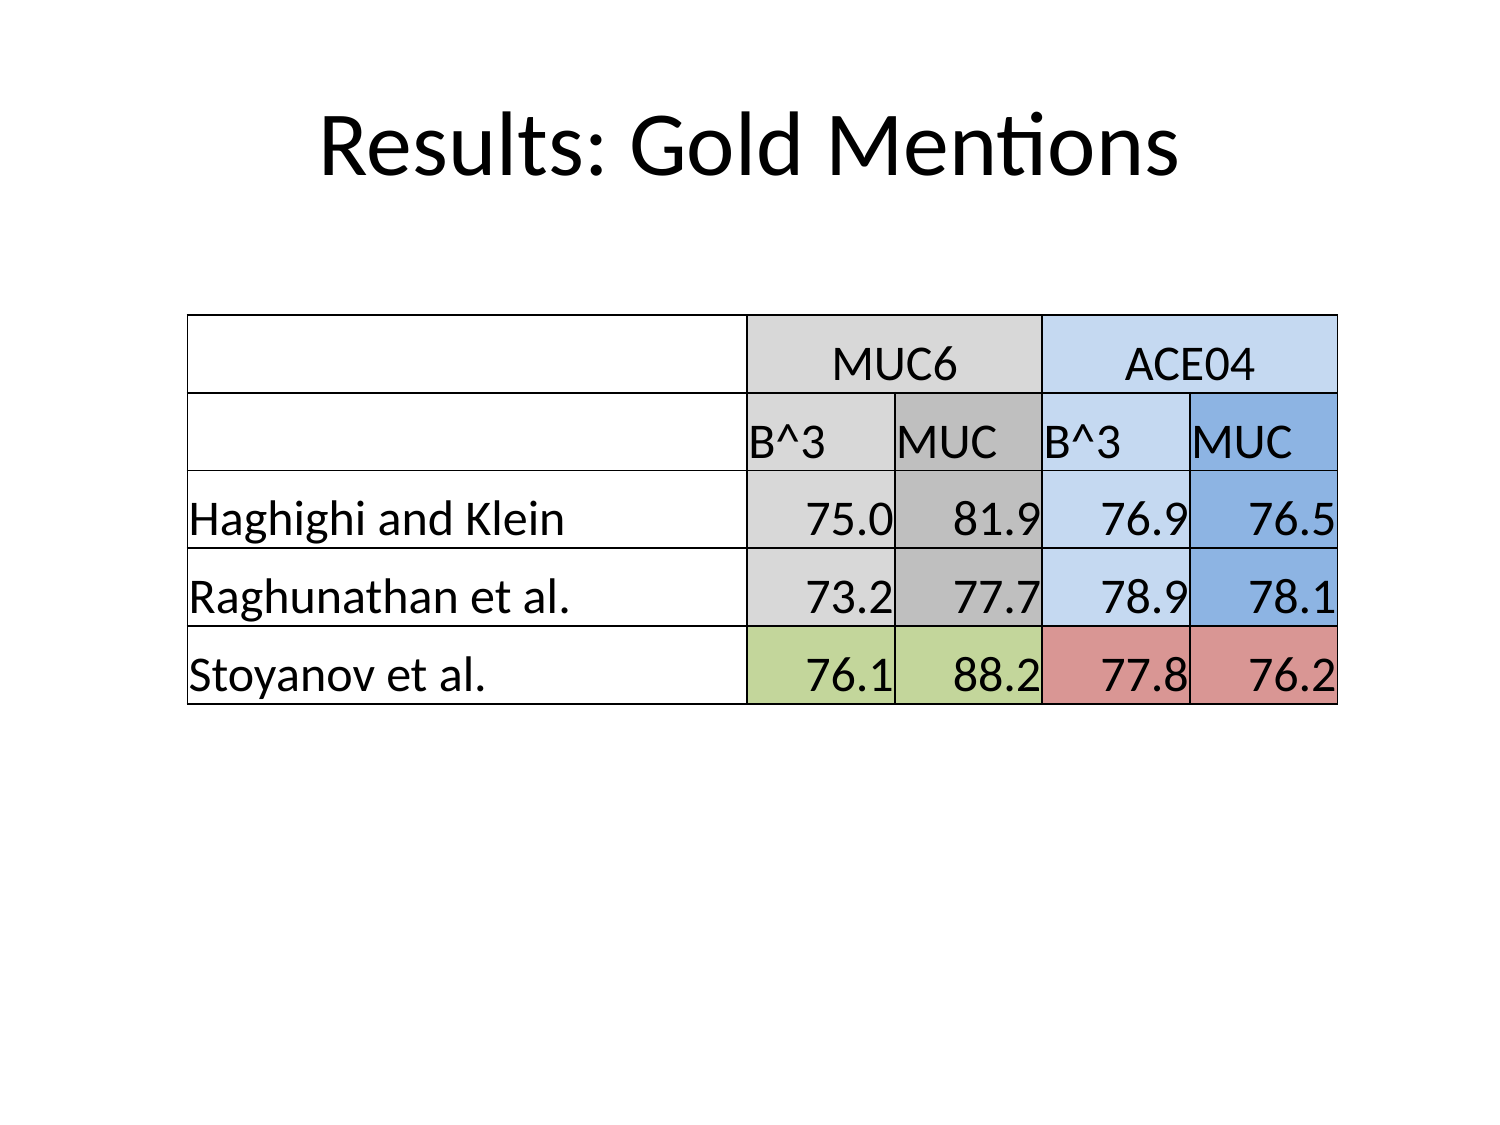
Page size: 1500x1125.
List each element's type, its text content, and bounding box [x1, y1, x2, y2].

table_cell 78.1 [1191, 549, 1337, 625]
table_cell 88.2 [896, 627, 1041, 703]
table_cell 78.9 [1043, 549, 1189, 625]
table_header [188, 316, 746, 392]
table_header ACE04 [1043, 316, 1337, 392]
table_cell 76.1 [748, 627, 894, 703]
table_cell Haghighi and Klein [188, 471, 746, 547]
table_cell MUC [896, 394, 1041, 470]
table_cell [188, 394, 746, 470]
table_header MUC6 [748, 316, 1041, 392]
table_cell 75.0 [748, 471, 894, 547]
table_cell 77.8 [1043, 627, 1189, 703]
title Results: Gold Mentions [75, 45, 1425, 233]
table_cell B^3 [748, 394, 894, 470]
table_cell Raghunathan et al. [188, 549, 746, 625]
table_cell B^3 [1043, 394, 1189, 470]
table_cell MUC [1191, 394, 1337, 470]
table_cell 77.7 [896, 549, 1041, 625]
table_cell 81.9 [896, 471, 1041, 547]
table_cell 76.5 [1191, 471, 1337, 547]
table_cell 73.2 [748, 549, 894, 625]
table_cell 76.9 [1043, 471, 1189, 547]
table_cell 76.2 [1191, 627, 1337, 703]
table_cell Stoyanov et al. [188, 627, 746, 703]
